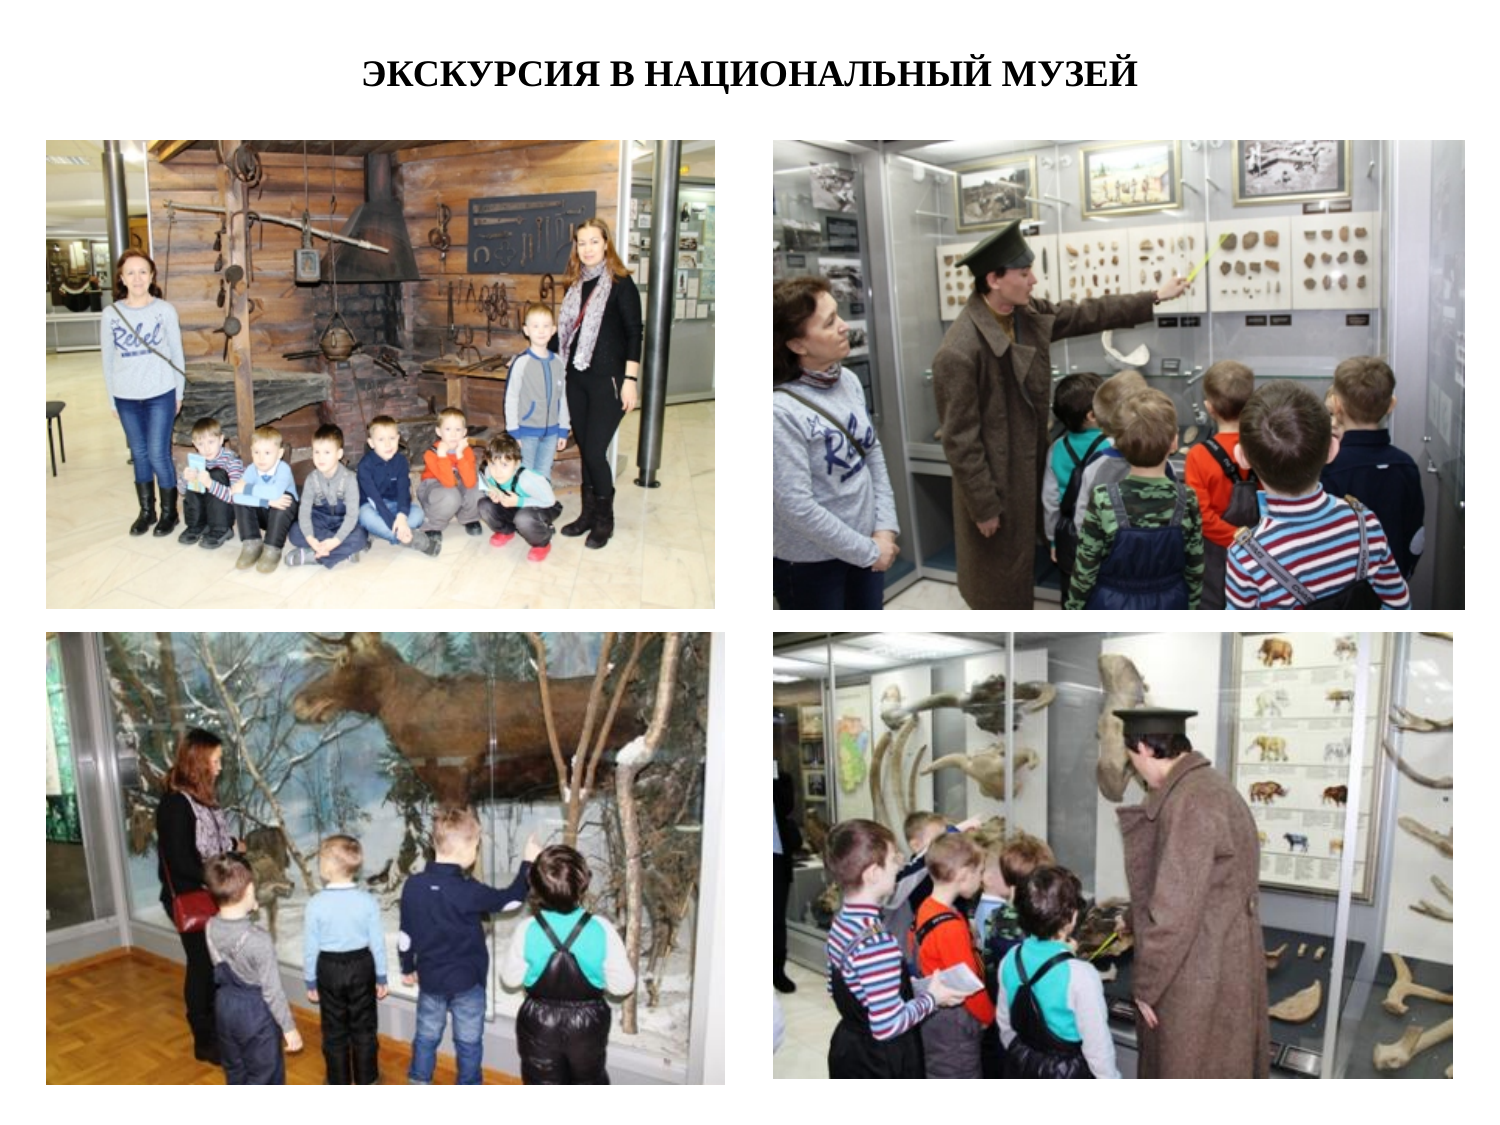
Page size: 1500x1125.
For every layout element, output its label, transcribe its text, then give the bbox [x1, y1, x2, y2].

picture [773, 140, 1466, 610]
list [46, 140, 716, 609]
picture [773, 632, 1453, 1079]
picture [46, 632, 725, 1086]
title ЭКСКУРСИЯ В НАЦИОНАЛЬНЫЙ МУЗЕЙ [75, 58, 1425, 129]
